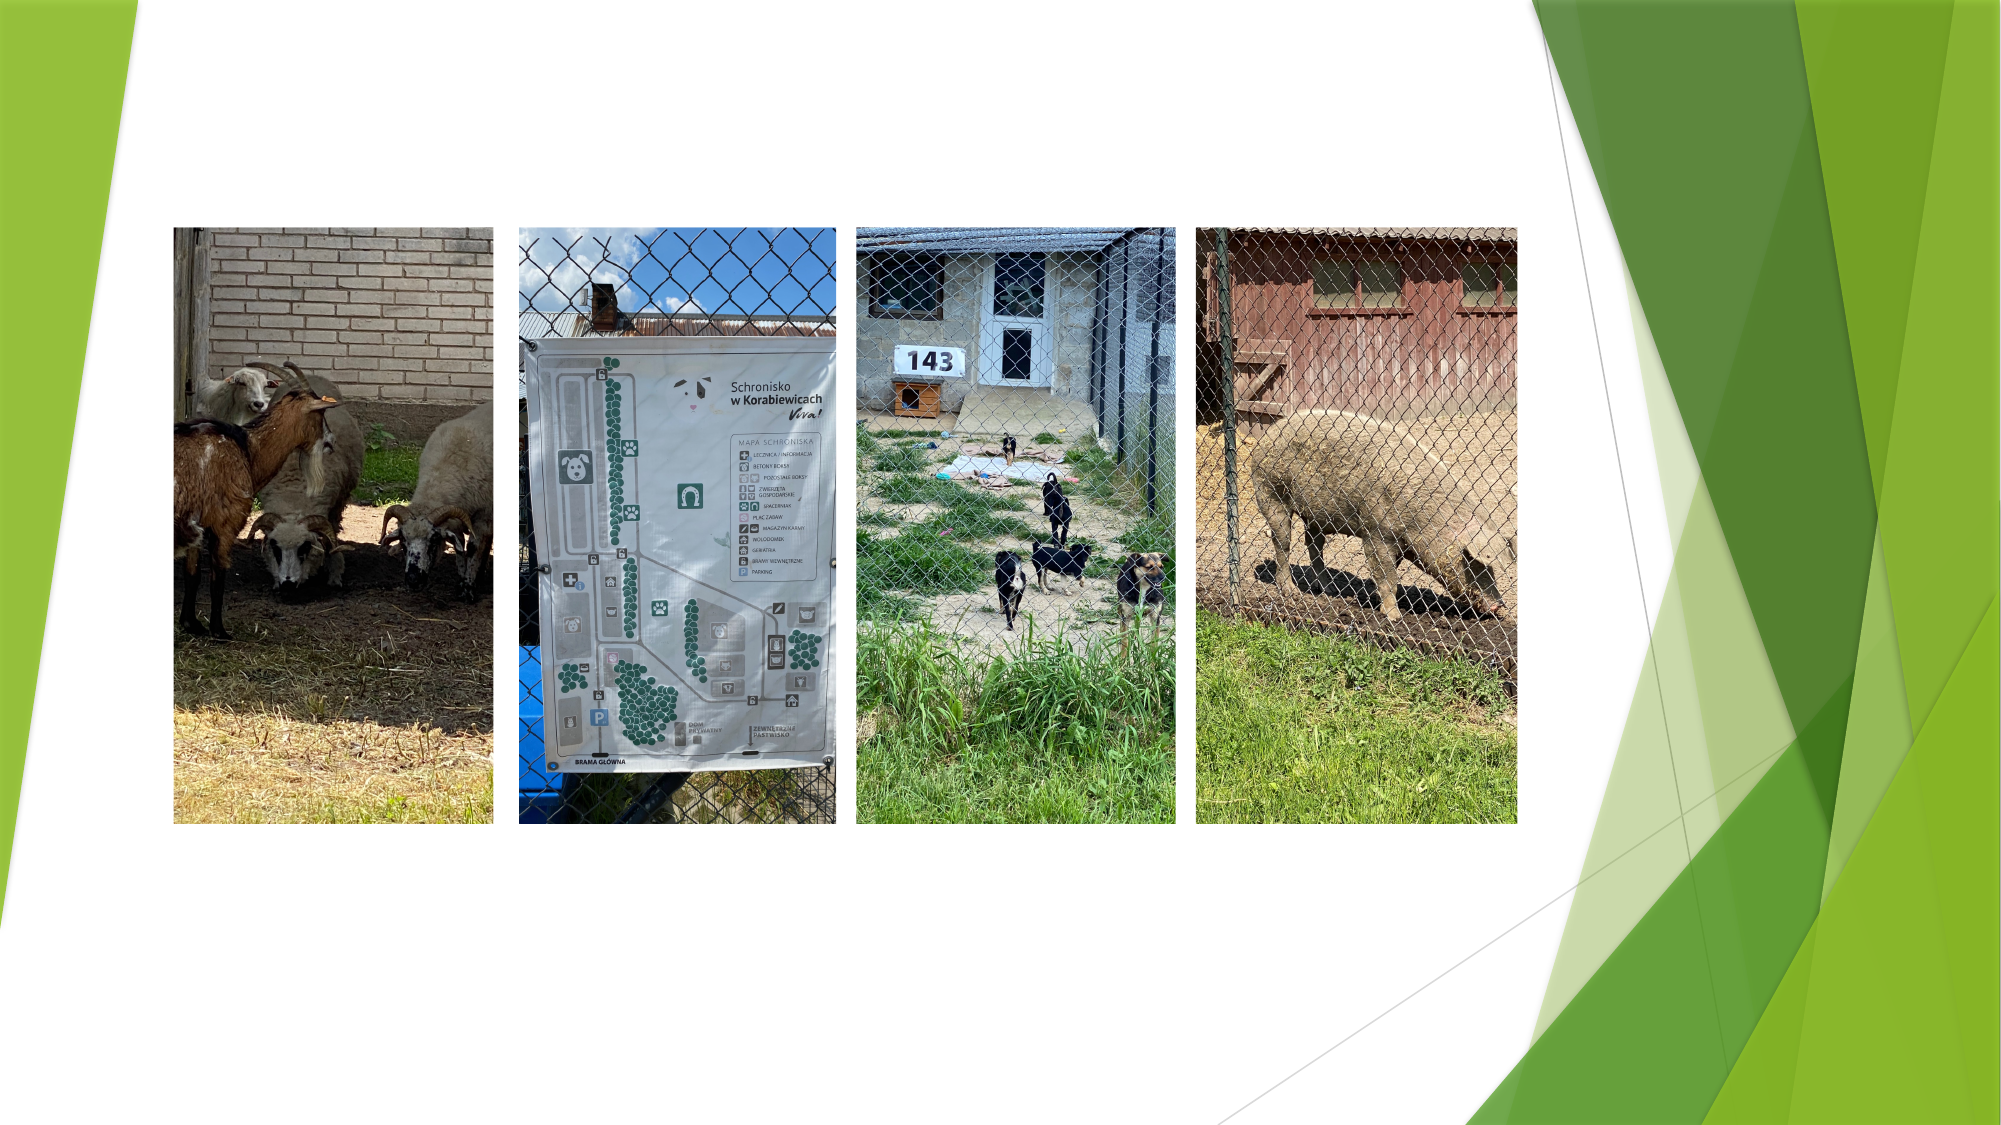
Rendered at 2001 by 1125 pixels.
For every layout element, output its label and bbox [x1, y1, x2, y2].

picture [34, 228, 1656, 823]
